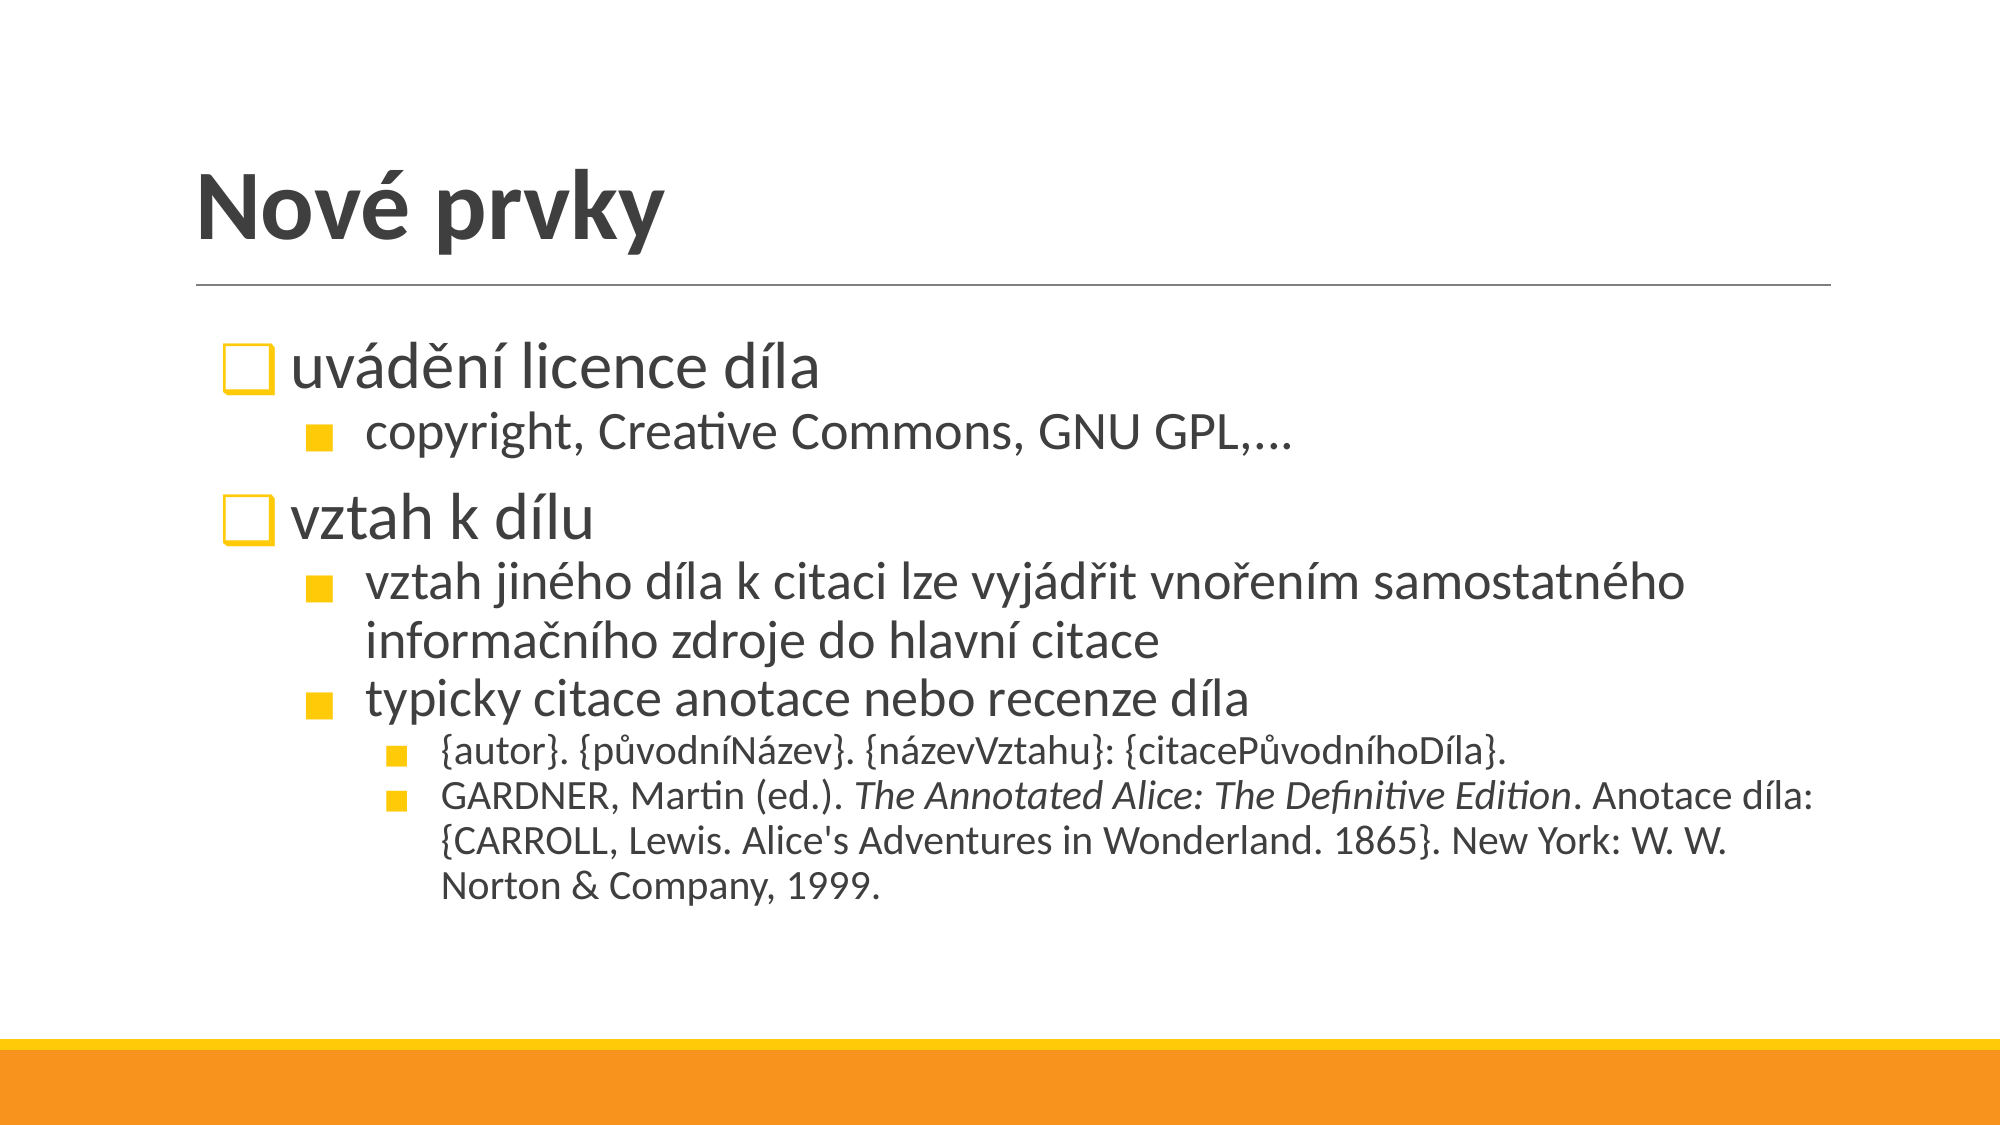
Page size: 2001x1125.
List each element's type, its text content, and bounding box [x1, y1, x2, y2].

title Nové prvky [180, 47, 1830, 268]
list uvádění licence díla copyright, Creative Commons, GNU GPL,... vztah k dílu vztah jiného díla k citaci lze vyjádřit vnořením samostatného informačního zdroje do hlavní citace typicky citace anotace nebo recenze díla {autor}. {původníNázev}. {názevVztahu}: {citacePůvodníhoDíla}. GARDNER, Martin (ed.). The Annotated Alice: The Definitive Edition. Anotace díla: {CARROLL, Lewis. Alice's Adventures in Wonderland. 1865}. New York: W. W. Norton & Company, 1999. [215, 302, 1830, 1018]
